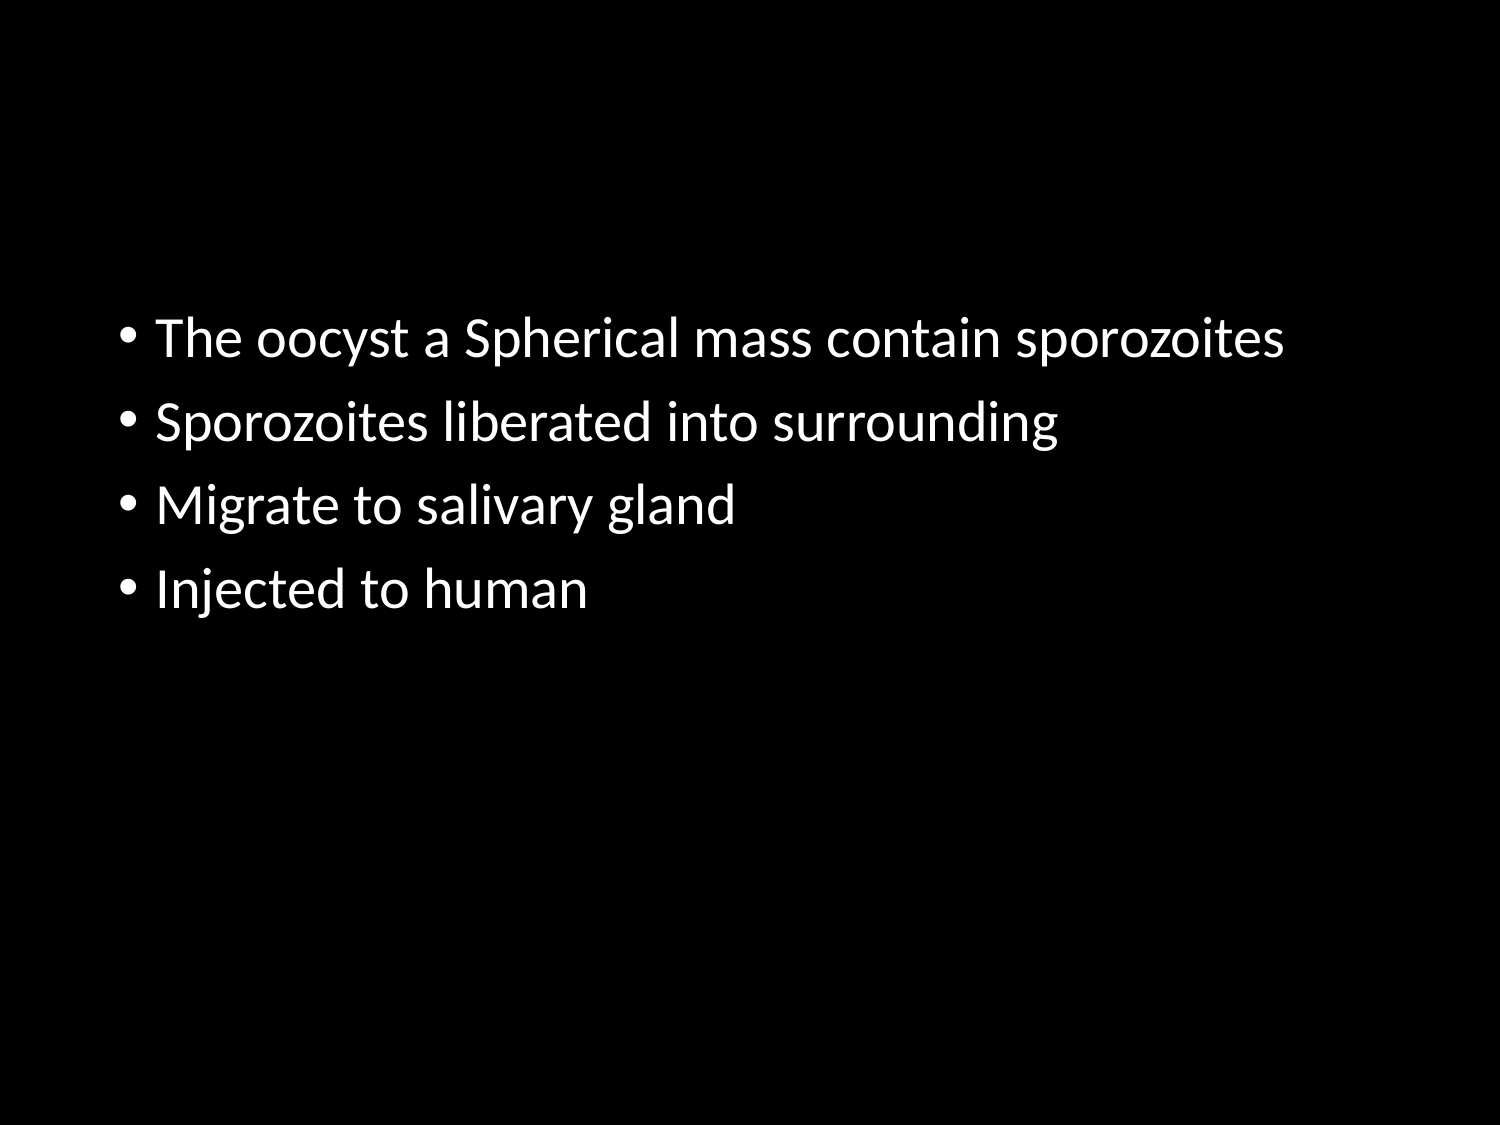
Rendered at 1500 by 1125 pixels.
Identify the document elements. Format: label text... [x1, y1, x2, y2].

list The oocyst a Spherical mass contain sporozoites Sporozoites liberated into surrounding Migrate to salivary gland Injected to human [103, 299, 1397, 1014]
